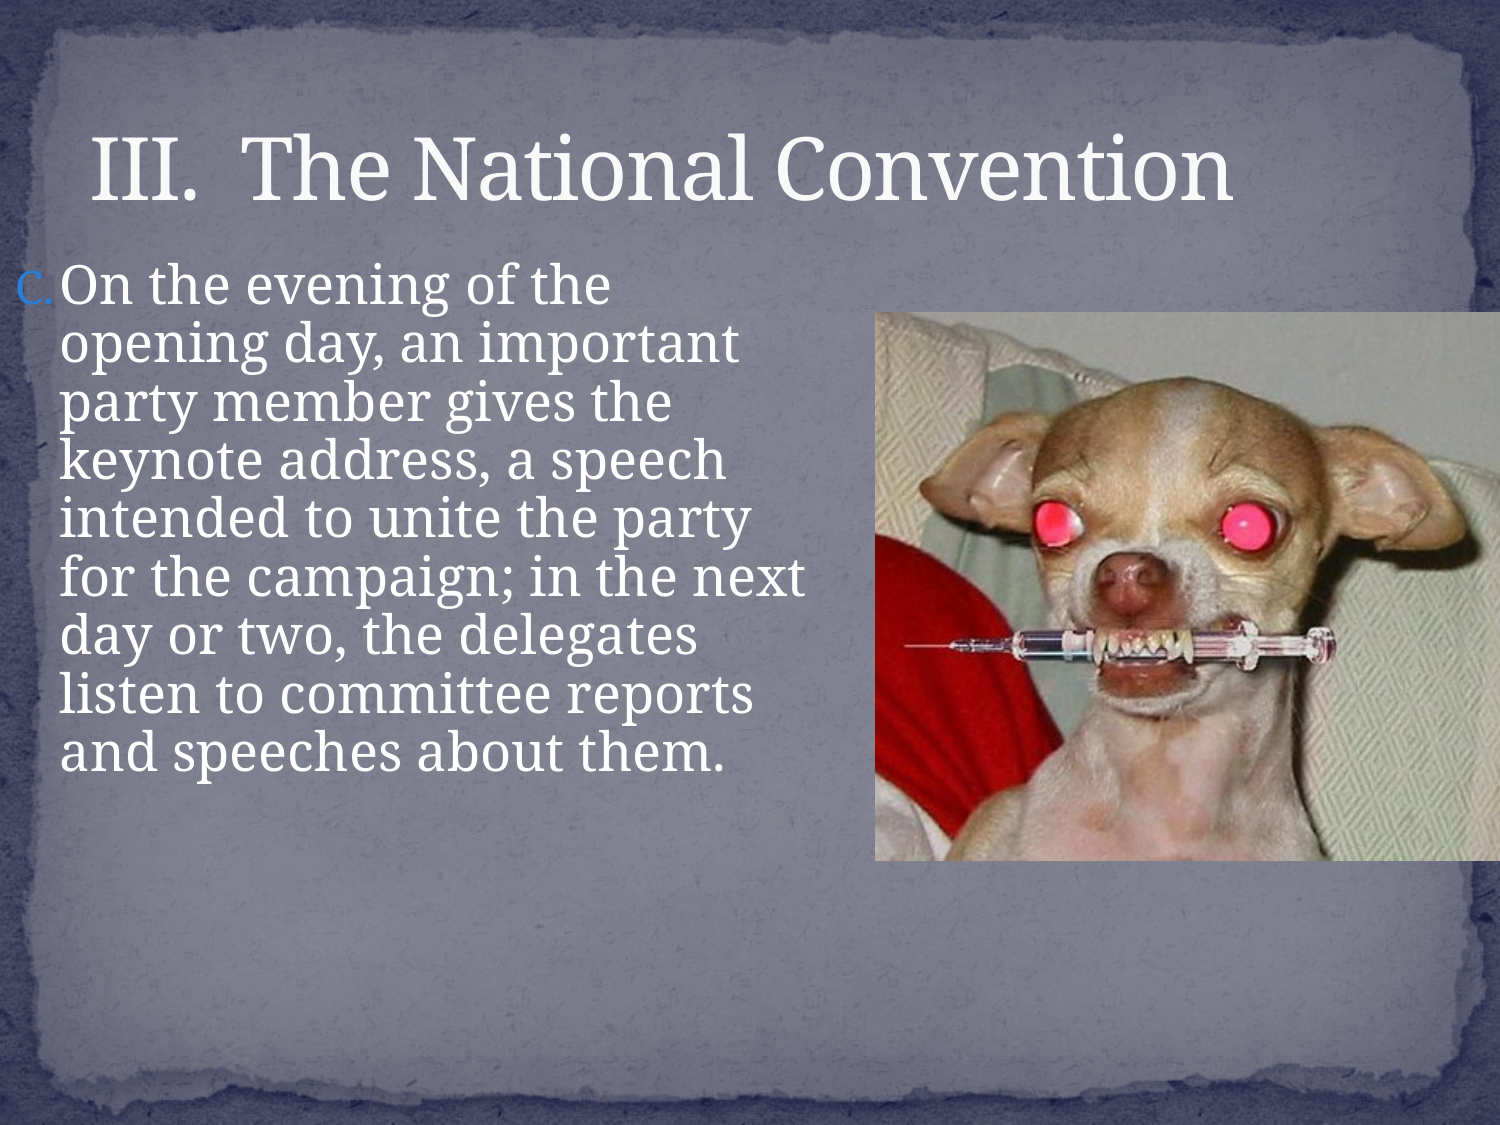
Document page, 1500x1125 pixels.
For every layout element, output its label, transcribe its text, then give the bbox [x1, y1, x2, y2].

picture [875, 312, 1500, 861]
title III. The National Convention [74, 24, 1425, 225]
list On the evening of the opening day, an important party member gives the keynote address, a speech intended to unite the party for the campaign; in the next day or two, the delegates listen to committee reports and speeches about them. [0, 249, 850, 1088]
